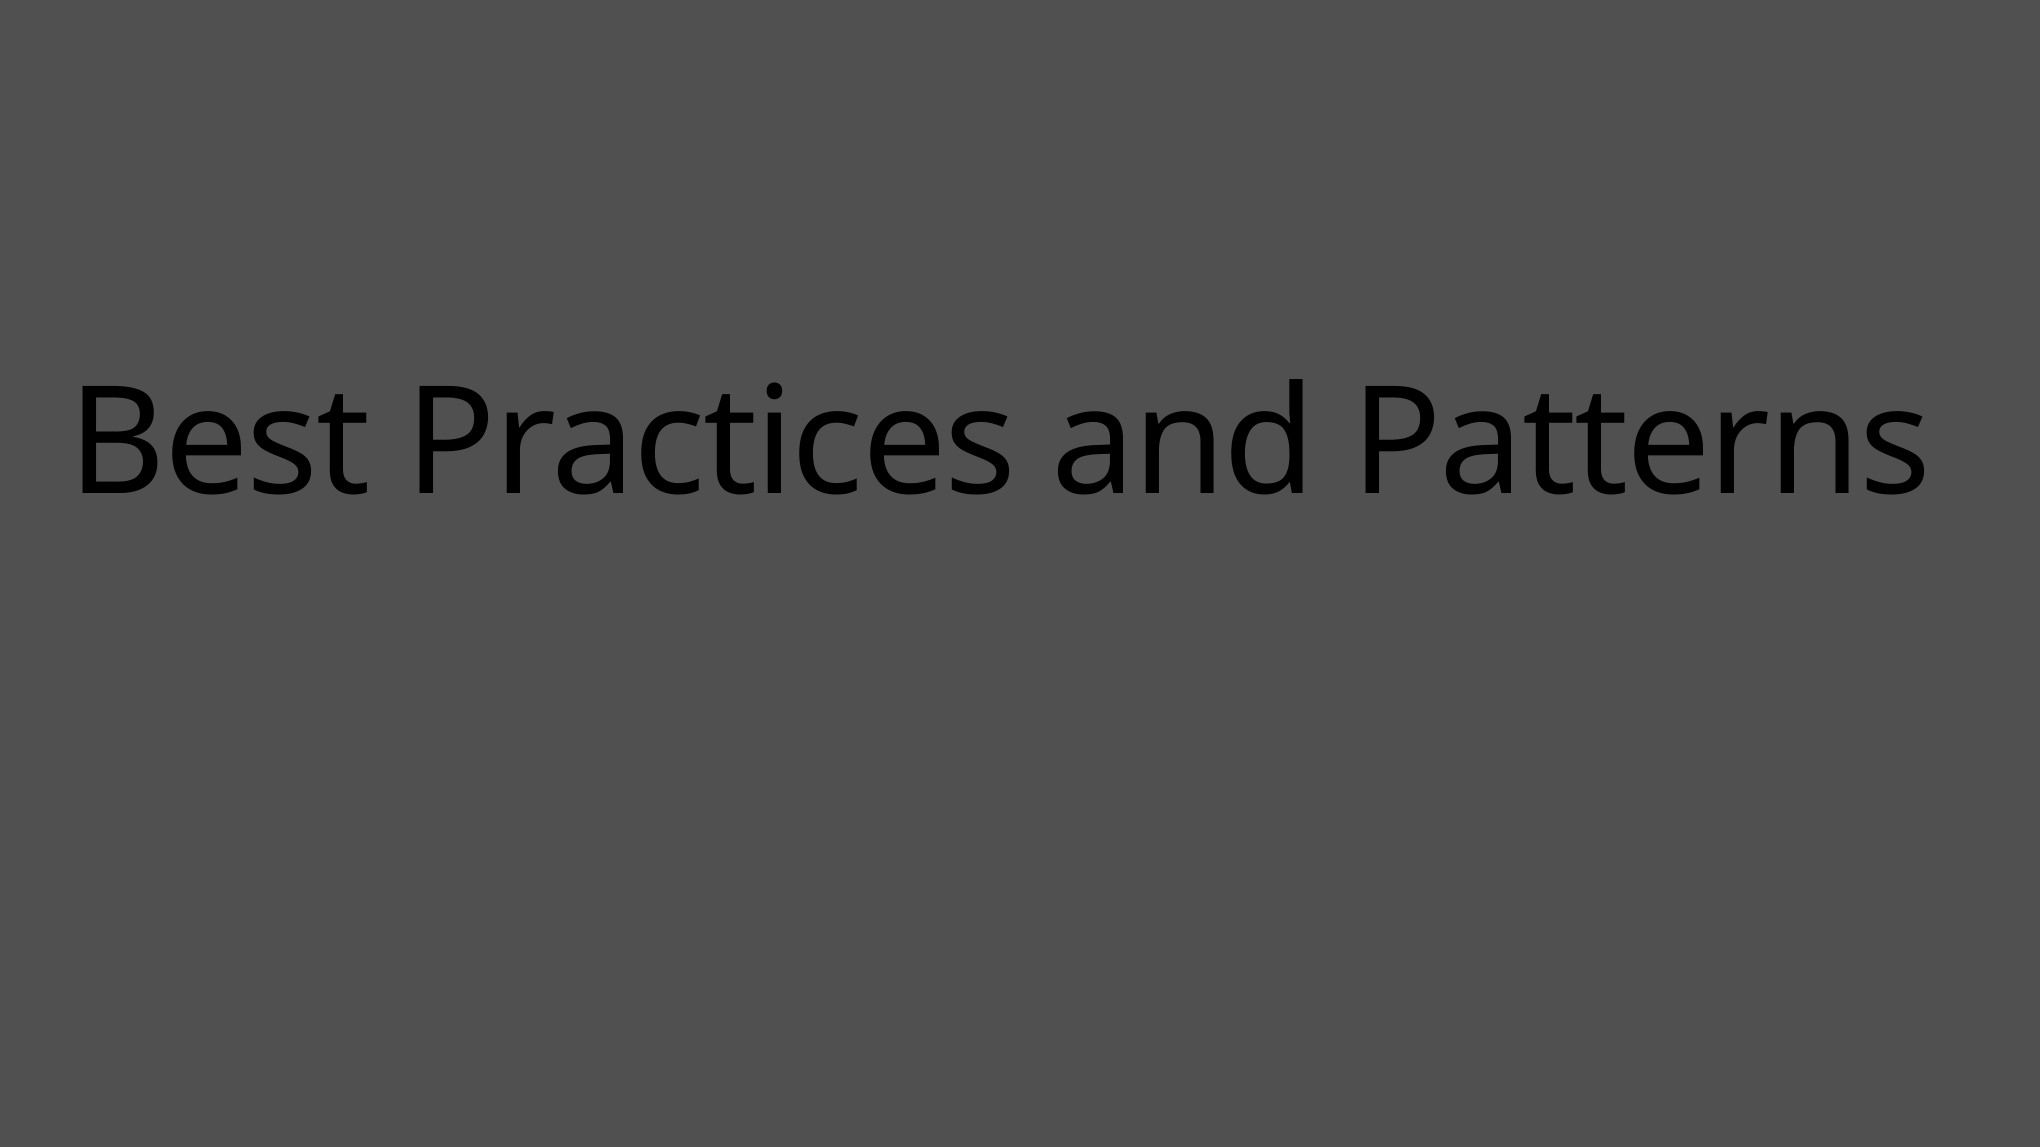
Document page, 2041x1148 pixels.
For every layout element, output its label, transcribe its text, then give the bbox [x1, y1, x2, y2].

title Best Practices and Patterns [45, 348, 1996, 543]
